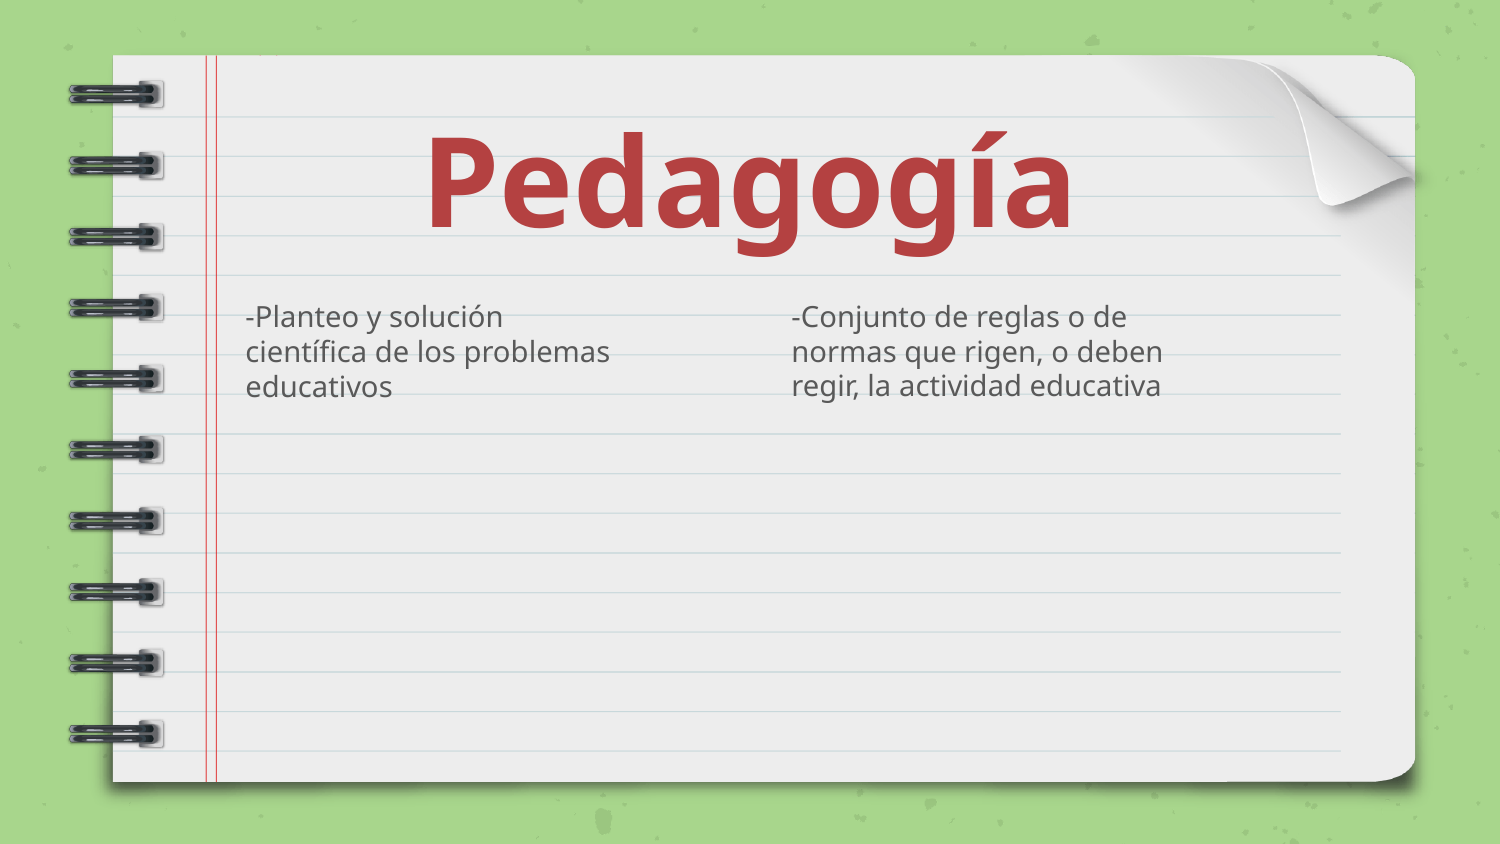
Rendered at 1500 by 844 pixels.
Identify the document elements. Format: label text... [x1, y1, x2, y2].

picture [63, 22, 1437, 822]
list -Planteo y solución científica de los problemas educativos [230, 283, 631, 464]
text_box -Conjunto de reglas o de normas que rigen, o deben regir, la actividad educativa [776, 282, 1253, 410]
title Pedagogía [301, 116, 1199, 211]
